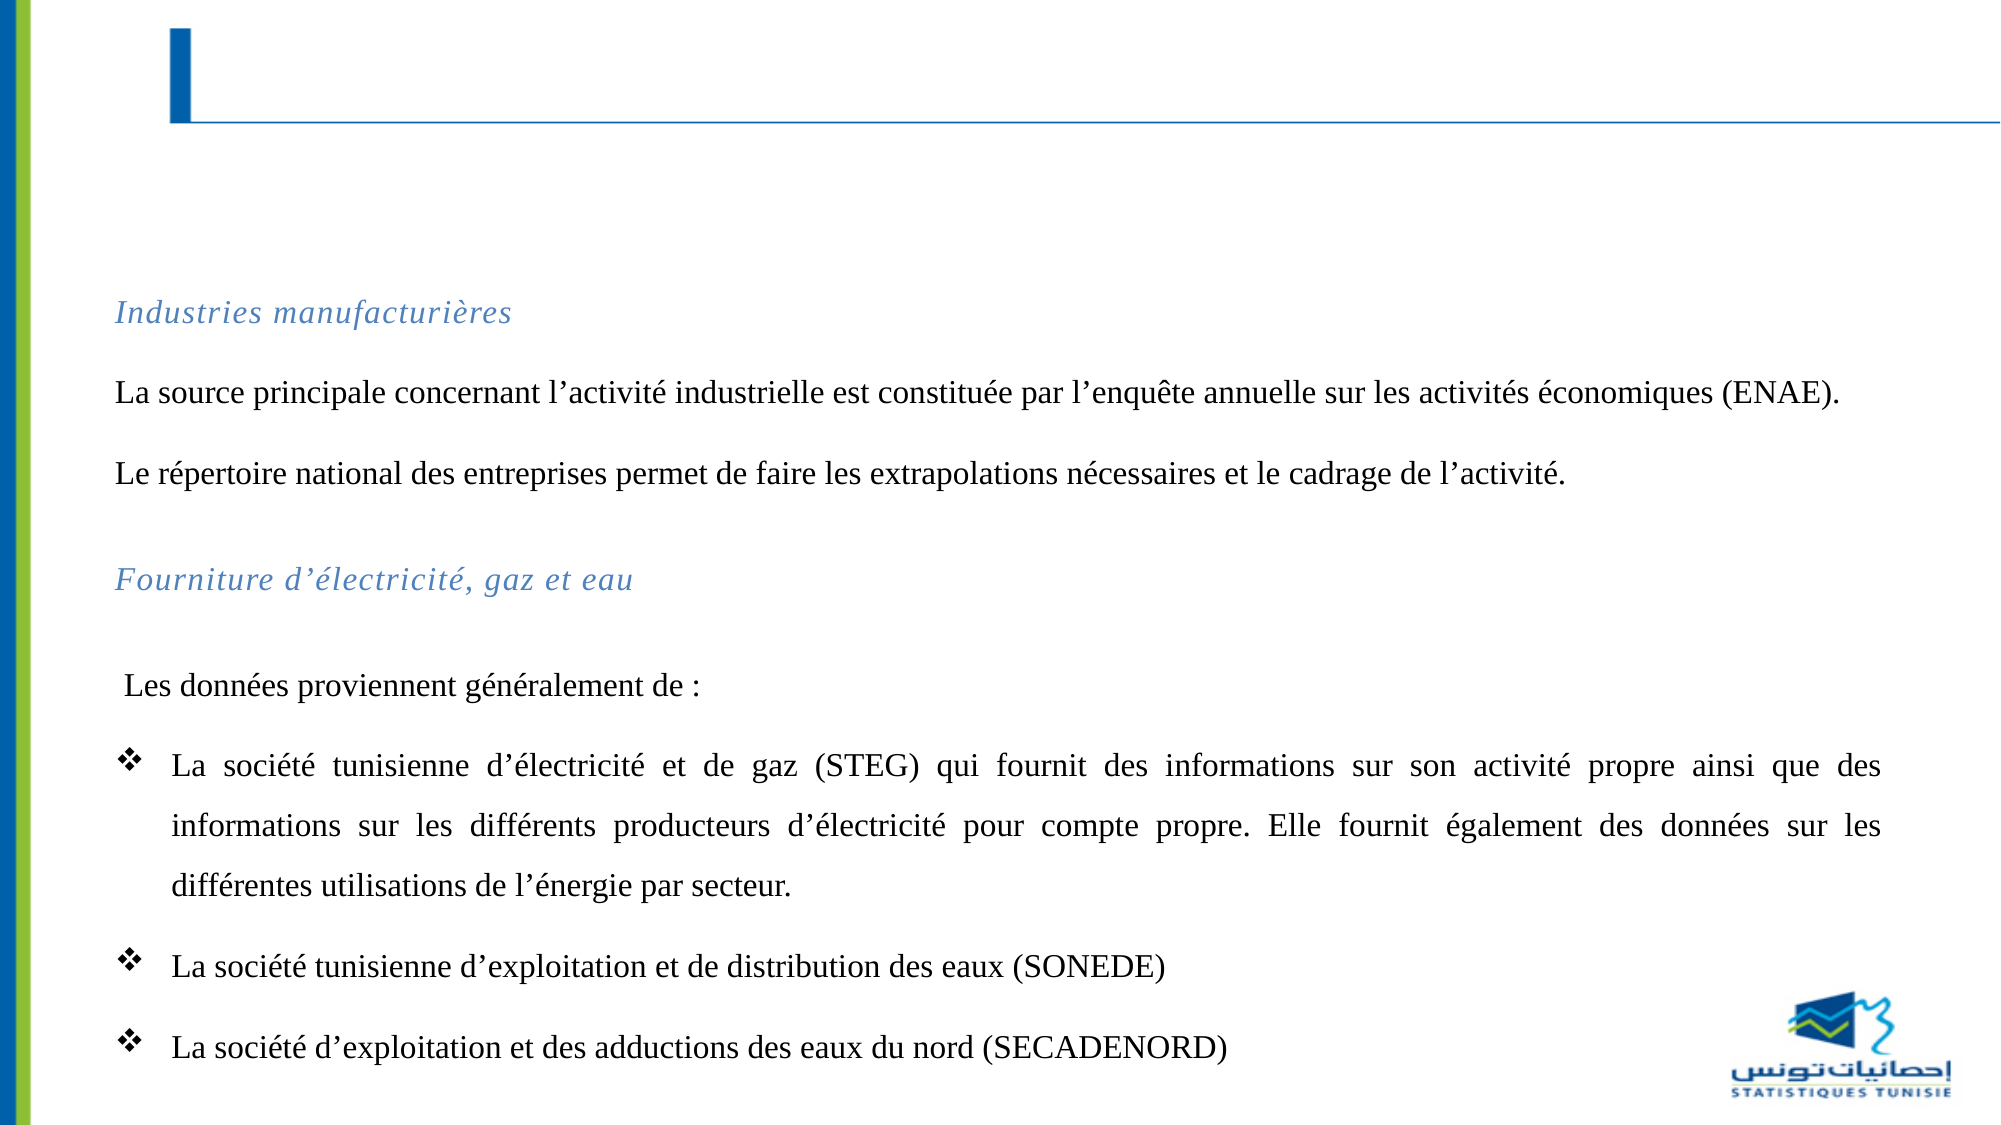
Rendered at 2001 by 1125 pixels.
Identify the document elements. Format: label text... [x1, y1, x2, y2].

list Industries manufacturières La source principale concernant l’activité industrielle est constituée par l’enquête annuelle sur les activités économiques (ENAE). Le répertoire national des entreprises permet de faire les extrapolations nécessaires et le cadrage de l’activité. Fourniture d’électricité, gaz et eau Les données proviennent généralement de : La société tunisienne d’électricité et de gaz (STEG) qui fournit des informations sur son activité propre ainsi que des informations sur les différents producteurs d’électricité pour compte propre. Elle fournit également des données sur les différentes utilisations de l’énergie par secteur. La société tunisienne d’exploitation et de distribution des eaux (SONEDE) La société d’exploitation et des adductions des eaux du nord (SECADENORD) [99, 262, 1901, 1107]
picture [0, 0, 2001, 1125]
